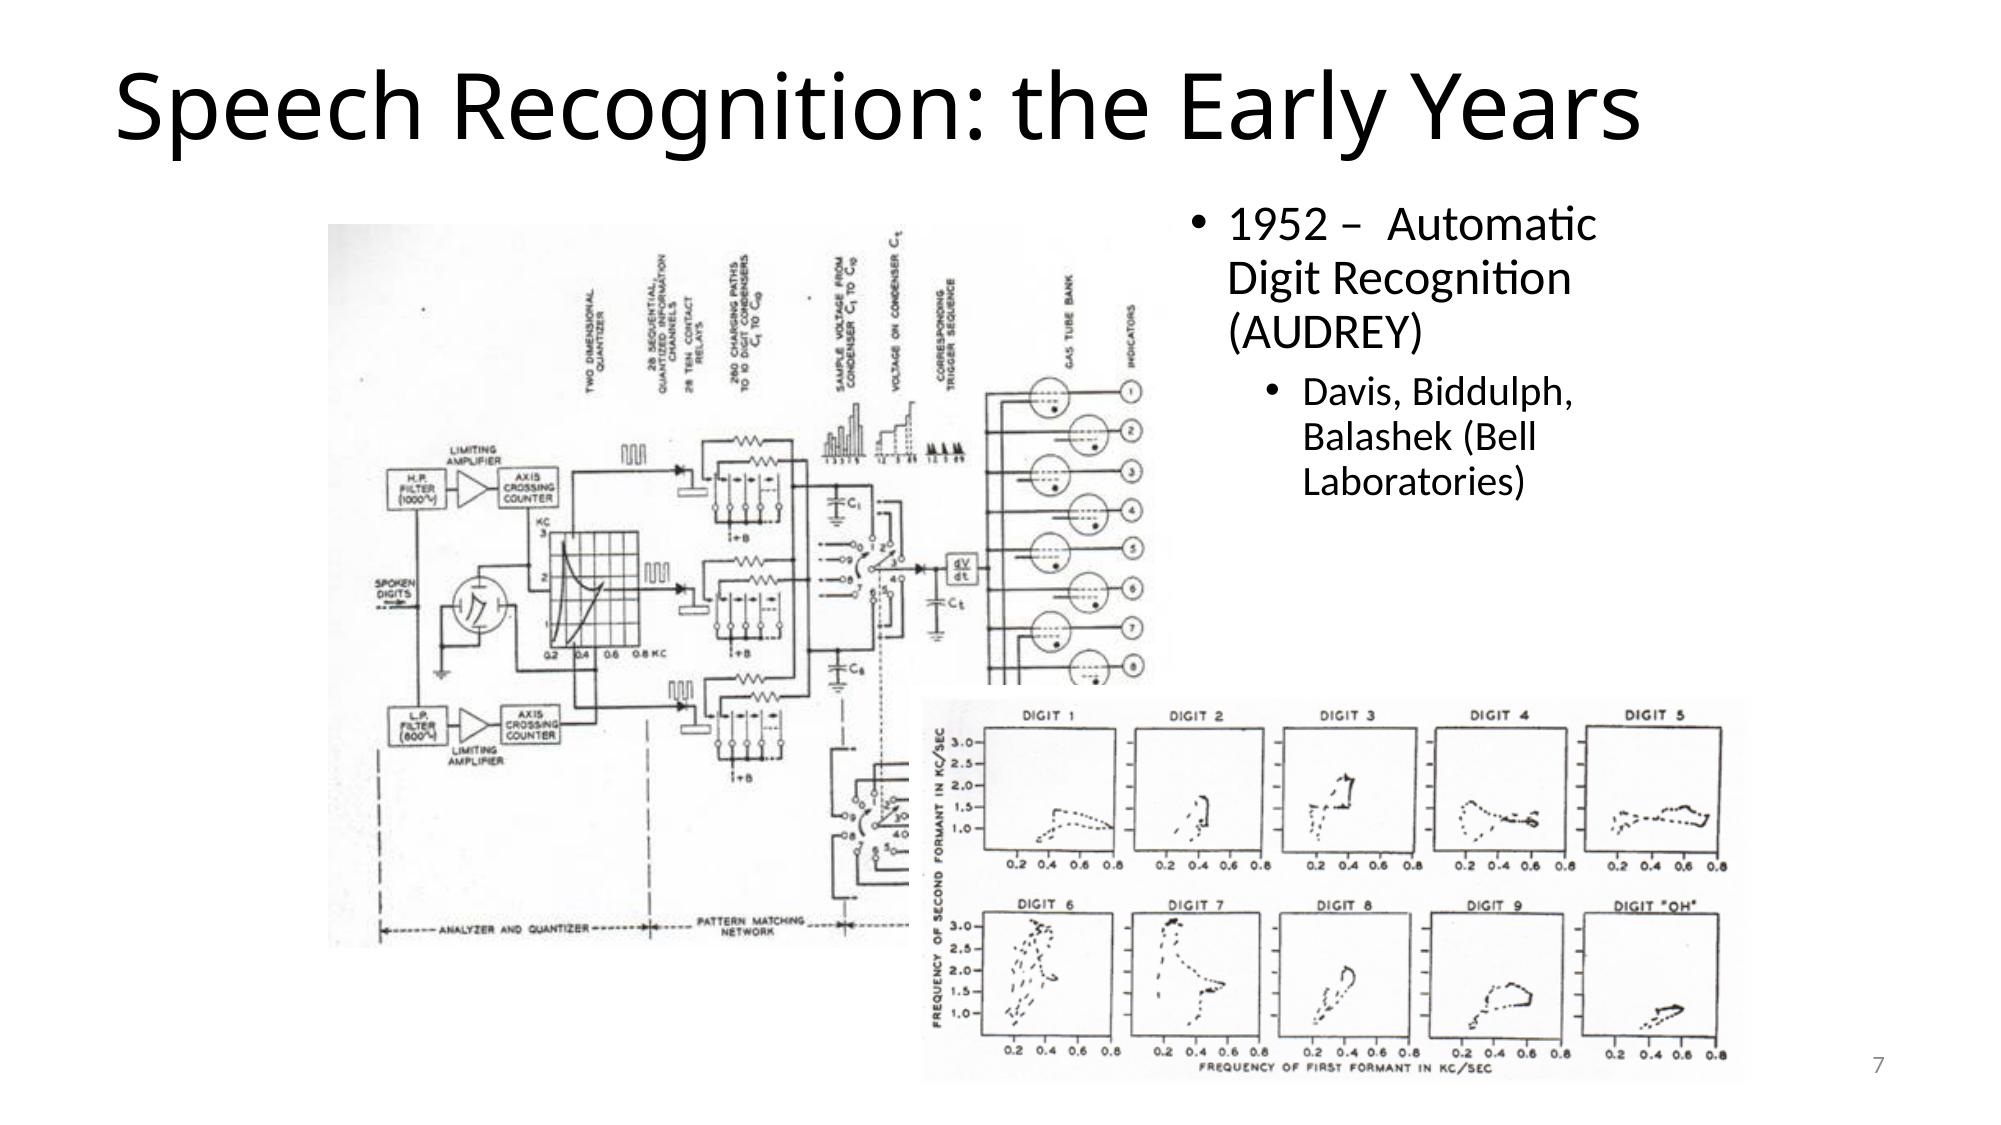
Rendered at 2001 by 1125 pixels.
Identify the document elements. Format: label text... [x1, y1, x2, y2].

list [328, 224, 1173, 948]
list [918, 694, 1751, 1085]
list 1952 – Automatic Digit Recognition (AUDREY) Davis, Biddulph, Balashek (Bell Laboratories) [1175, 189, 1700, 650]
slide_number 7 [1433, 1024, 1900, 1103]
title Speech Recognition: the Early Years [99, 45, 1900, 175]
